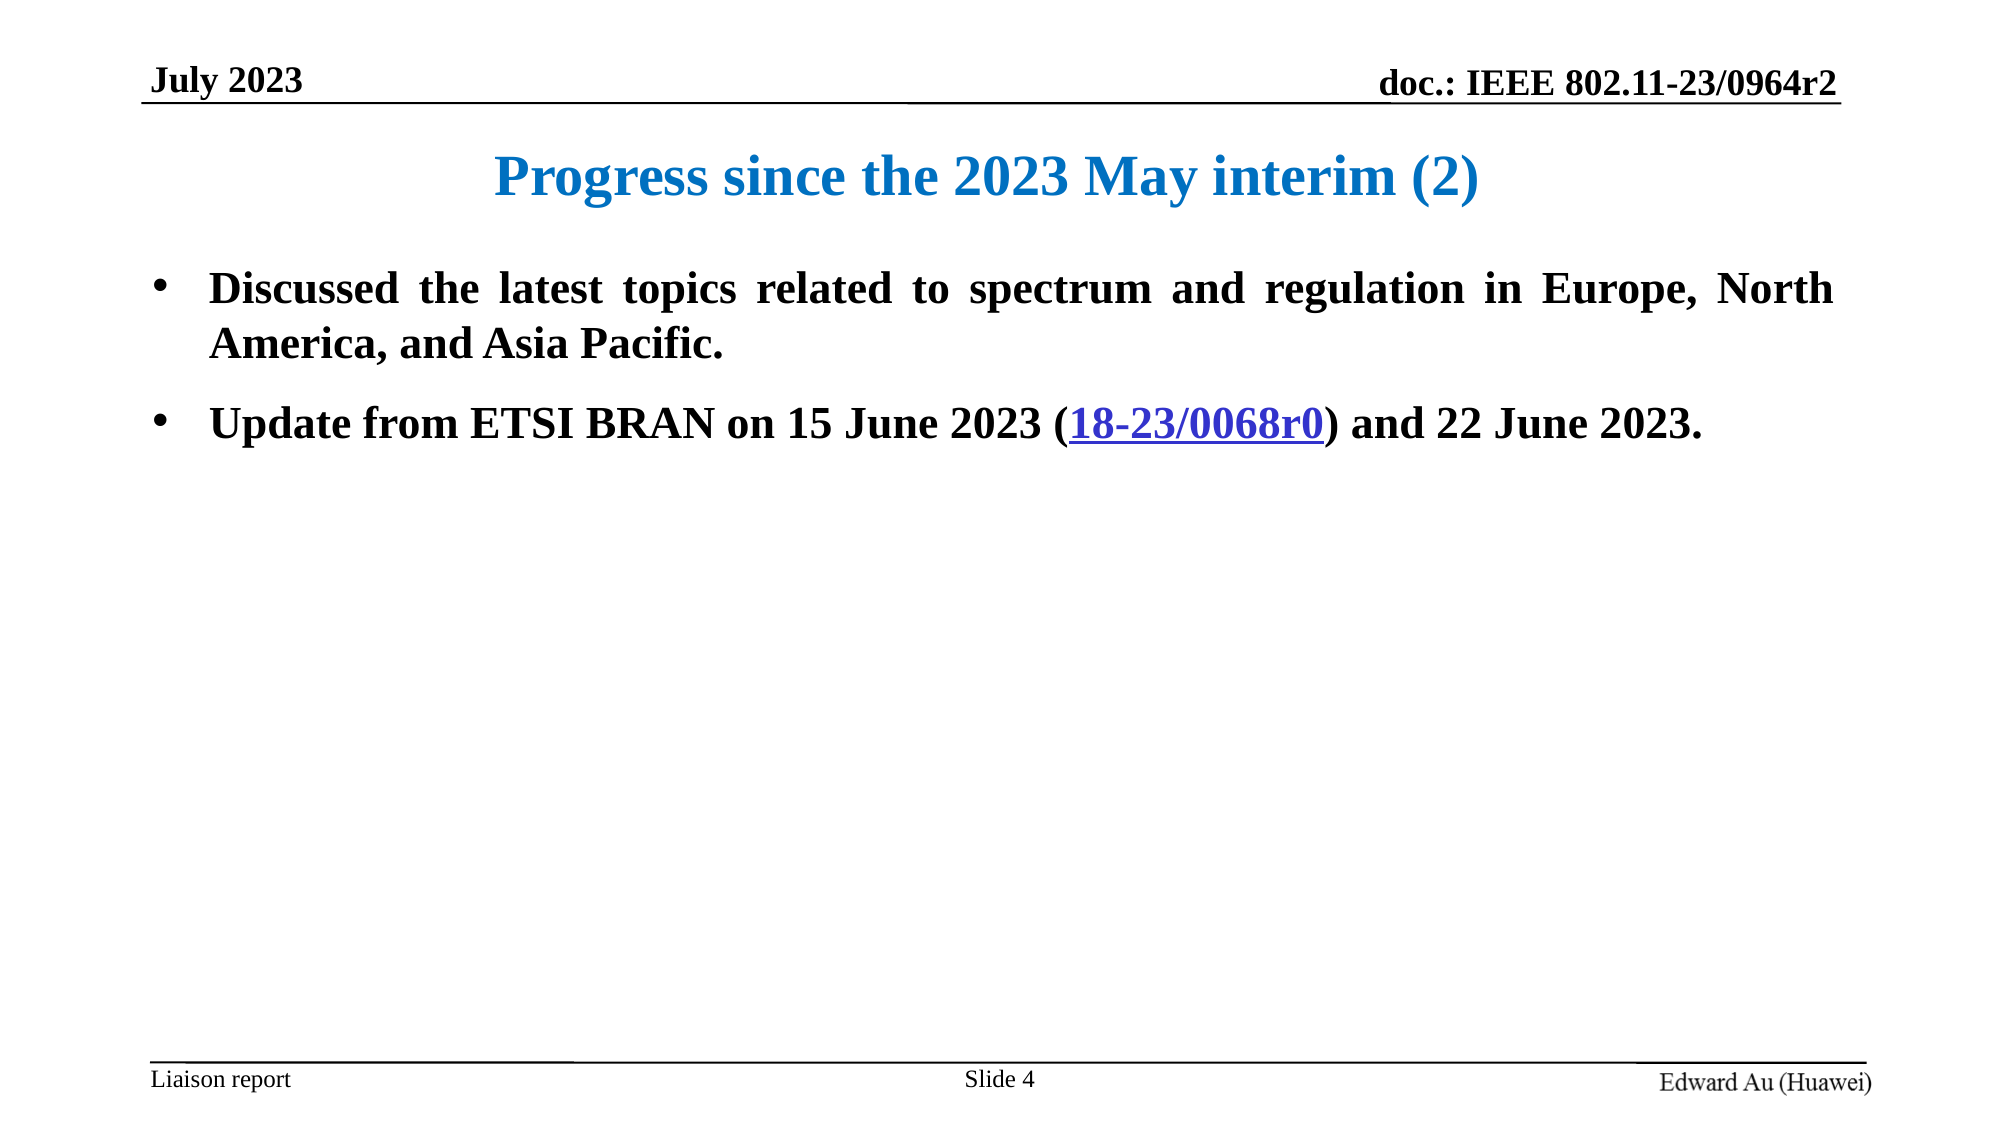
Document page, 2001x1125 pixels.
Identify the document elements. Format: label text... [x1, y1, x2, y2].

picture [1174, 1058, 1887, 1113]
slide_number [149, 54, 651, 99]
slide_number Slide 4 [933, 1061, 1067, 1123]
list Discussed the latest topics related to spectrum and regulation in Europe, North America, and Asia Pacific. Update from ETSI BRAN on 15 June 2023 (18-23/0068r0) and 22 June 2023. [137, 249, 1851, 526]
title Progress since the 2023 May interim (2) [137, 99, 1838, 246]
